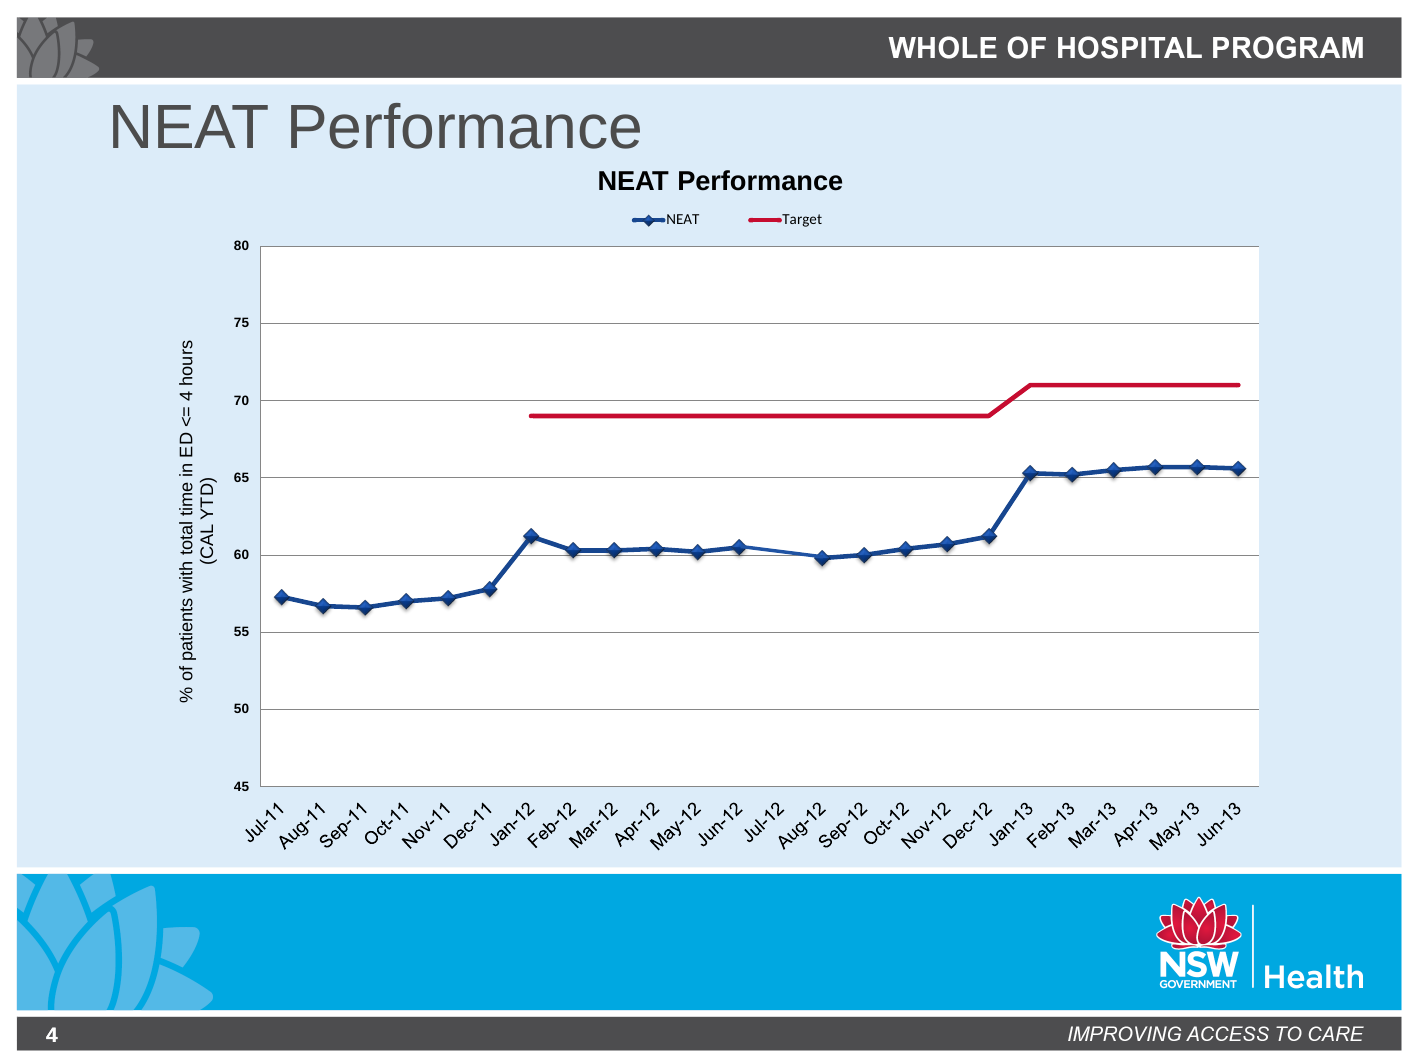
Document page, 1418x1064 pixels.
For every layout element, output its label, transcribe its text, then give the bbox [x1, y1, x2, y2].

picture [0, 0, 1418, 1064]
title NEAT Performance [93, 70, 1335, 169]
